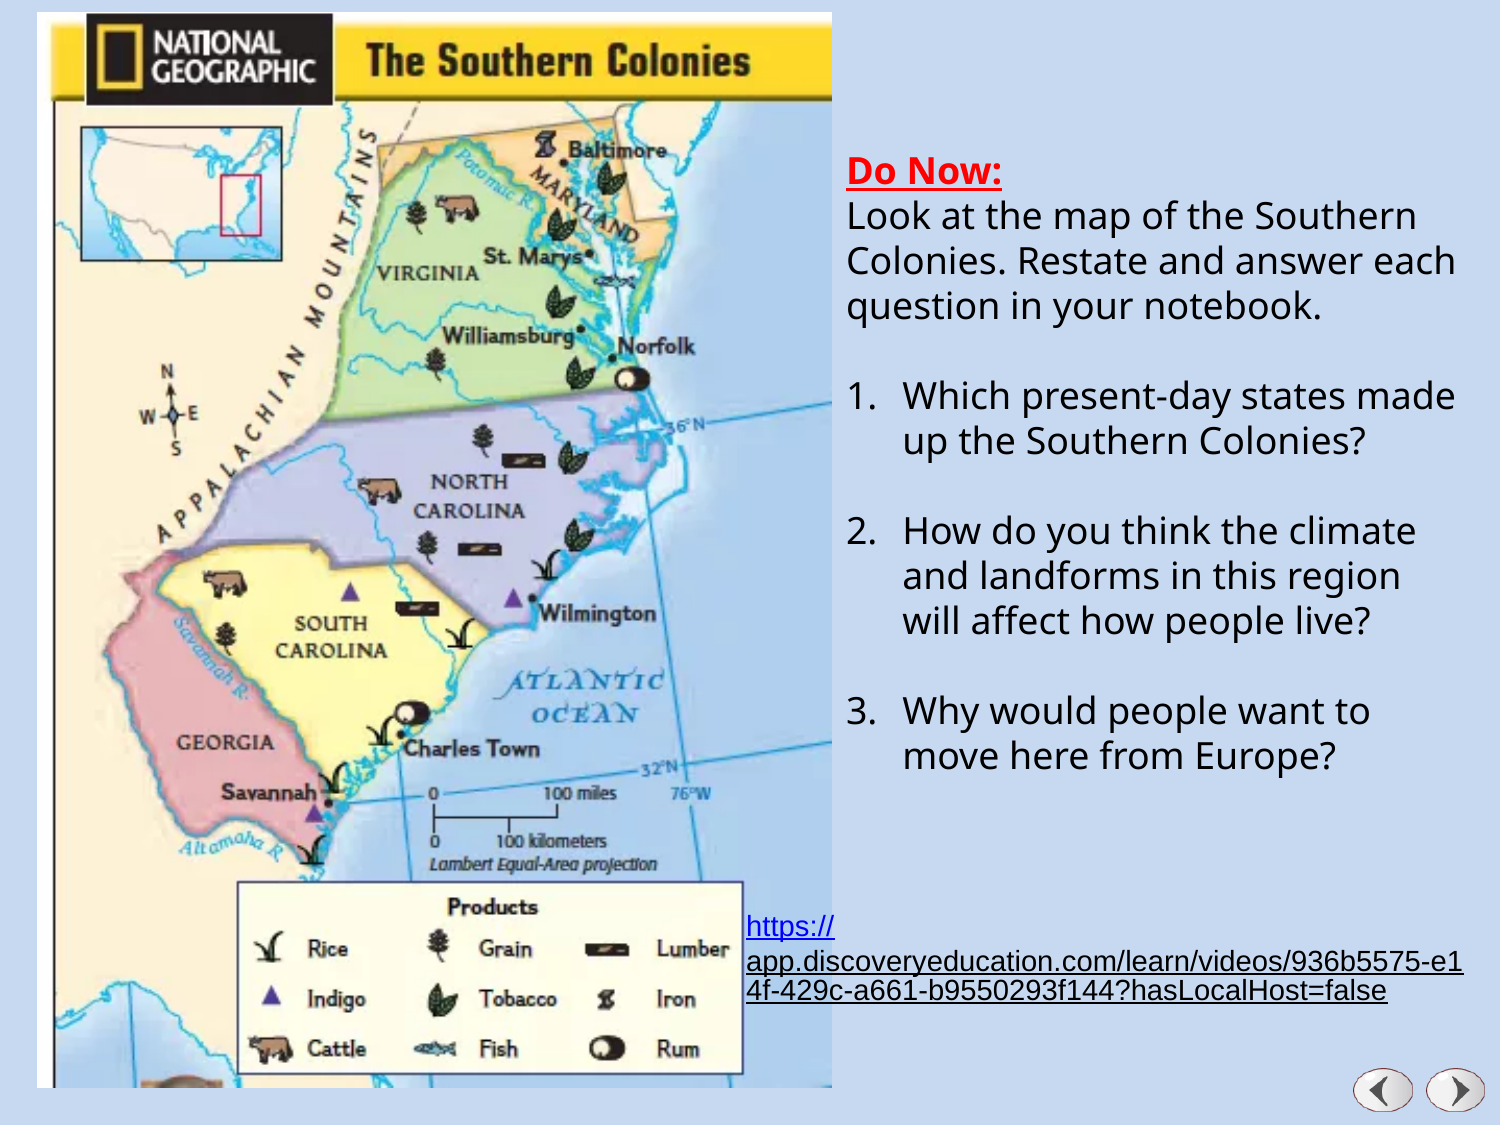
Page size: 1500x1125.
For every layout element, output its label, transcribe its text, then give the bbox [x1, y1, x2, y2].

picture [1426, 1068, 1485, 1112]
picture [1353, 1068, 1413, 1112]
text_box https://app.discoveryeducation.com/learn/videos/936b5575-e14f-429c-a661-b9550293f144?hasLocalHost=false [835, 899, 1482, 1020]
picture [37, 12, 832, 1088]
text_box Do Now: Look at the map of the Southern Colonies. Restate and answer each question in your notebook. Which present-day states made up the Southern Colonies? How do you think the climate and landforms in this region will affect how people live? Why would people want to move here from Europe? [835, 139, 1482, 785]
